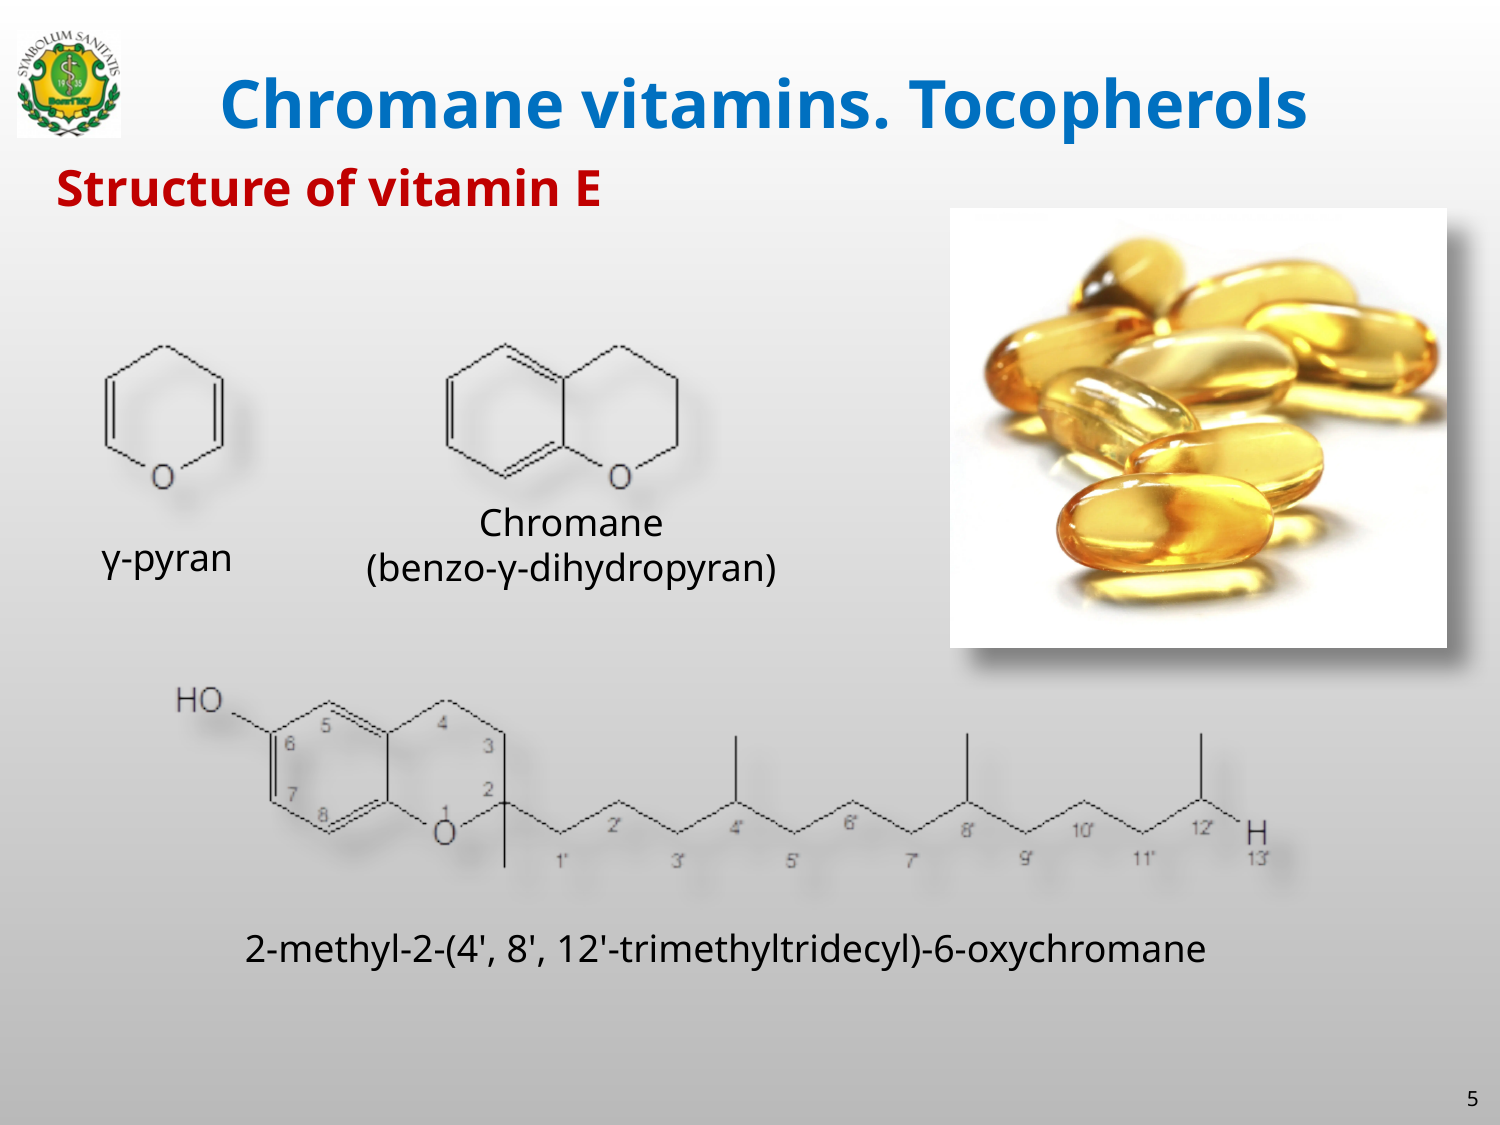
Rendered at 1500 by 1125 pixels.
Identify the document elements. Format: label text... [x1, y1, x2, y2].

text_box 2-methyl-2-(4', 8', 12'-trimethyltridecyl)-6-oxychromane [171, 917, 1282, 977]
picture [170, 680, 1282, 892]
text_box Structure of vitamin E [41, 148, 618, 224]
picture [950, 207, 1448, 649]
picture [17, 30, 121, 139]
text_box Chromane vitamins. Tocopherols [116, 54, 1459, 150]
text_box Chromane (benzo-γ-dihydropyran) [351, 491, 792, 597]
text_box γ-pyran [86, 527, 248, 587]
slide_number 5 [1399, 1069, 1494, 1125]
picture [88, 325, 760, 504]
